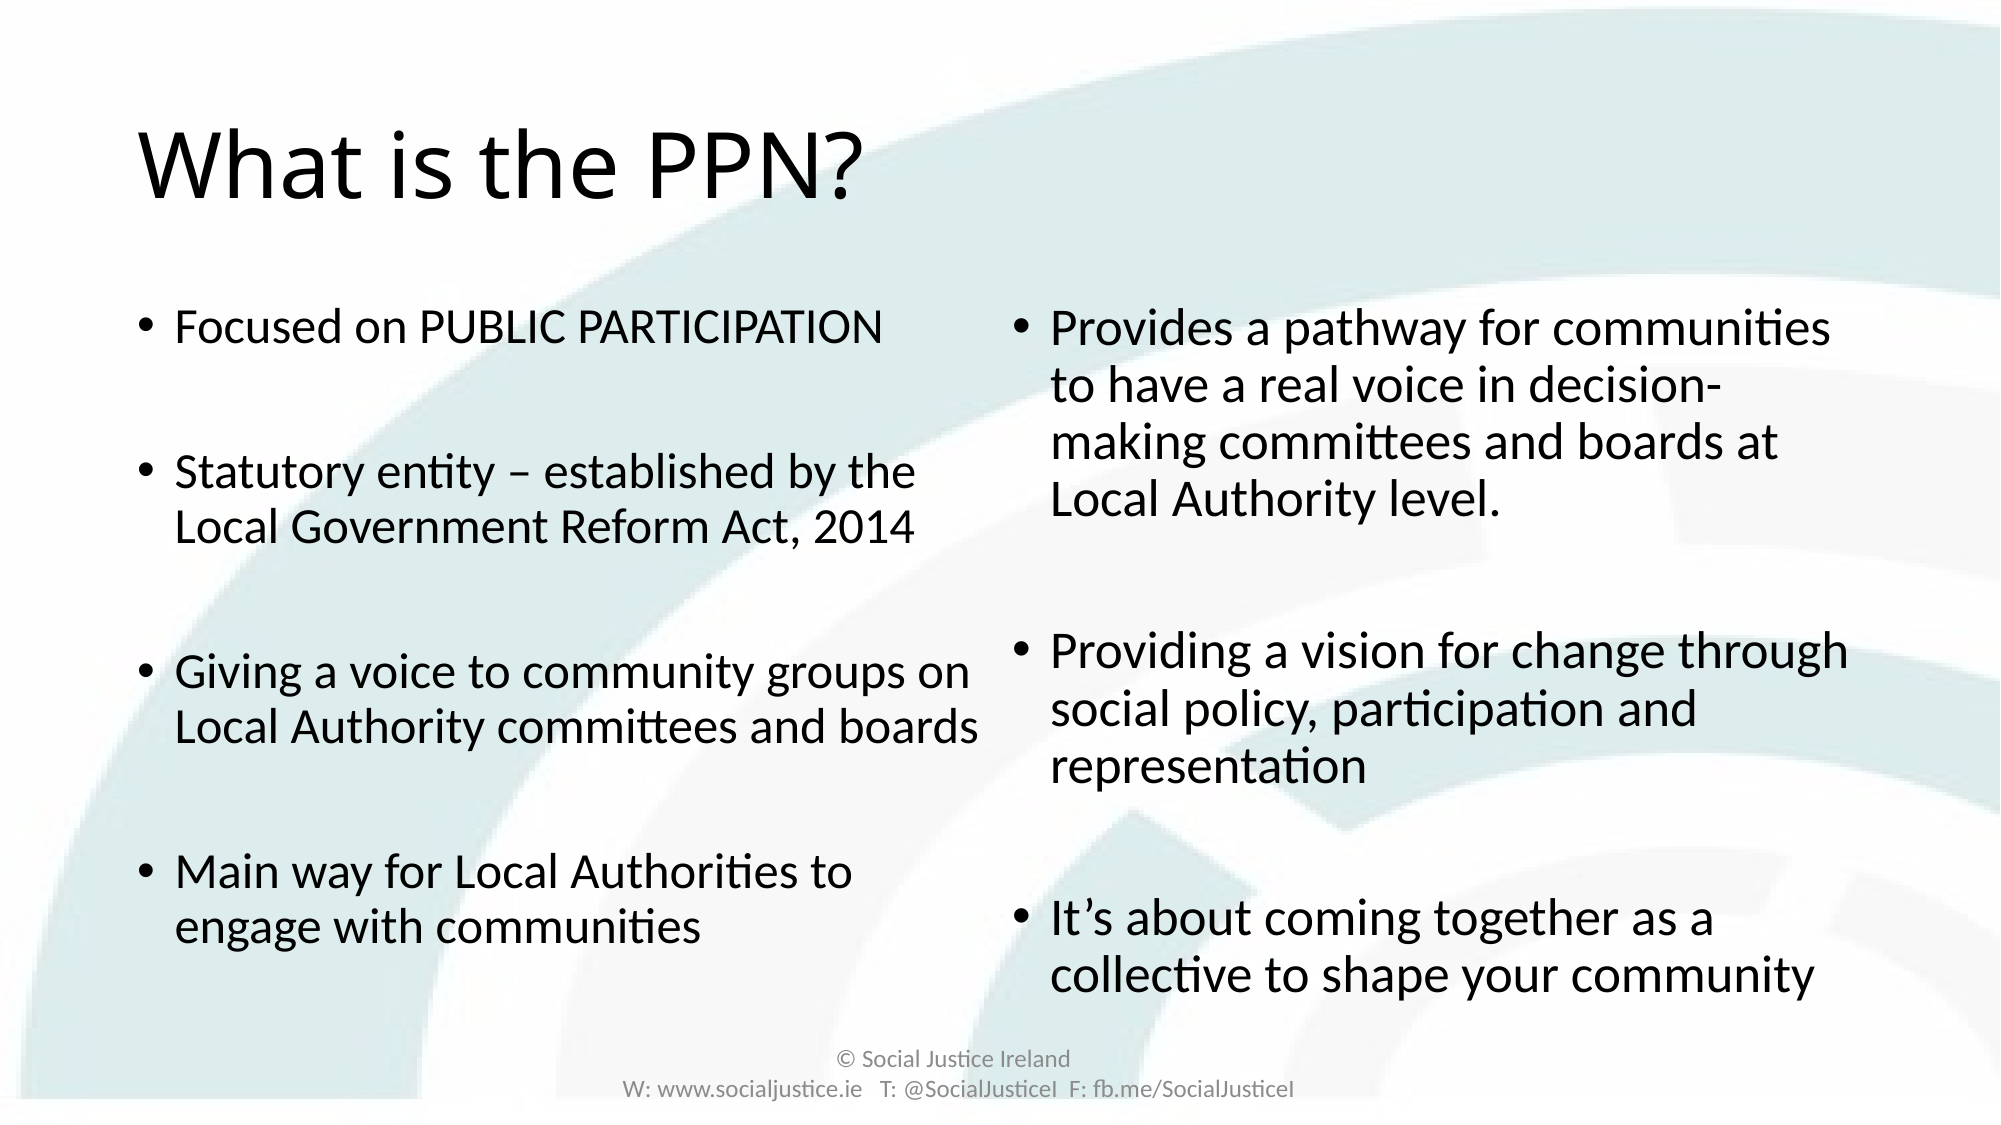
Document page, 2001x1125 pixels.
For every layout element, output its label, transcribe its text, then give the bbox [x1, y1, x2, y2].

list Provides a pathway for communities to have a real voice in decision-making committees and boards at Local Authority level. Providing a vision for change through social policy, participation and representation It’s about coming together as a collective to shape your community [1012, 299, 1863, 1013]
title What is the PPN? [137, 59, 1863, 277]
footer © Social Justice Ireland W: www.socialjustice.ie T: @SocialJusticeI F: fb.me/SocialJusticeI [587, 1042, 1338, 1103]
list Focused on PUBLIC PARTICIPATION Statutory entity – established by the Local Government Reform Act, 2014 Giving a voice to community groups on Local Authority committees and boards Main way for Local Authorities to engage with communities [137, 299, 987, 1013]
